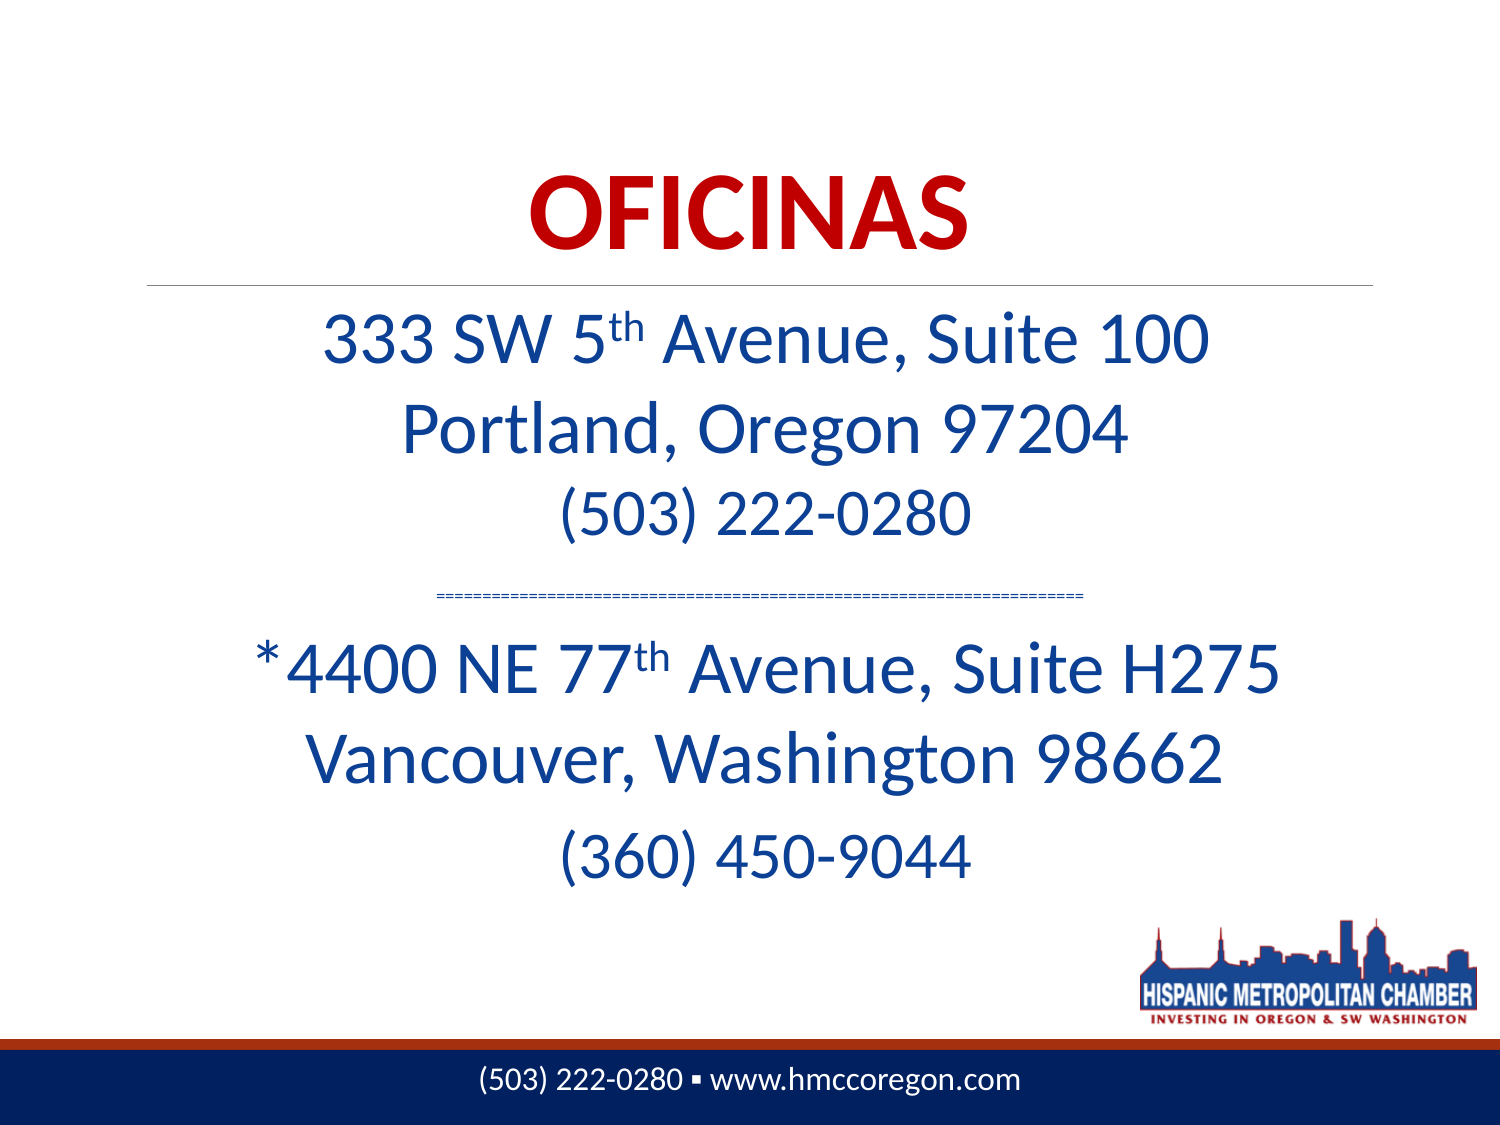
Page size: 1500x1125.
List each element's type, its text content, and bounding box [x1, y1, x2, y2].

text_box OFICINAS [159, 129, 1341, 280]
picture [1140, 904, 1477, 1039]
text_box 333 SW 5th Avenue, Suite 100 Portland, Oregon 97204 (503) 222-0280 ====================================================================== *4400 NE 77th Avenue, Suite H275 Vancouver, Washington 98662 (360) 450-9044 [146, 281, 1370, 957]
